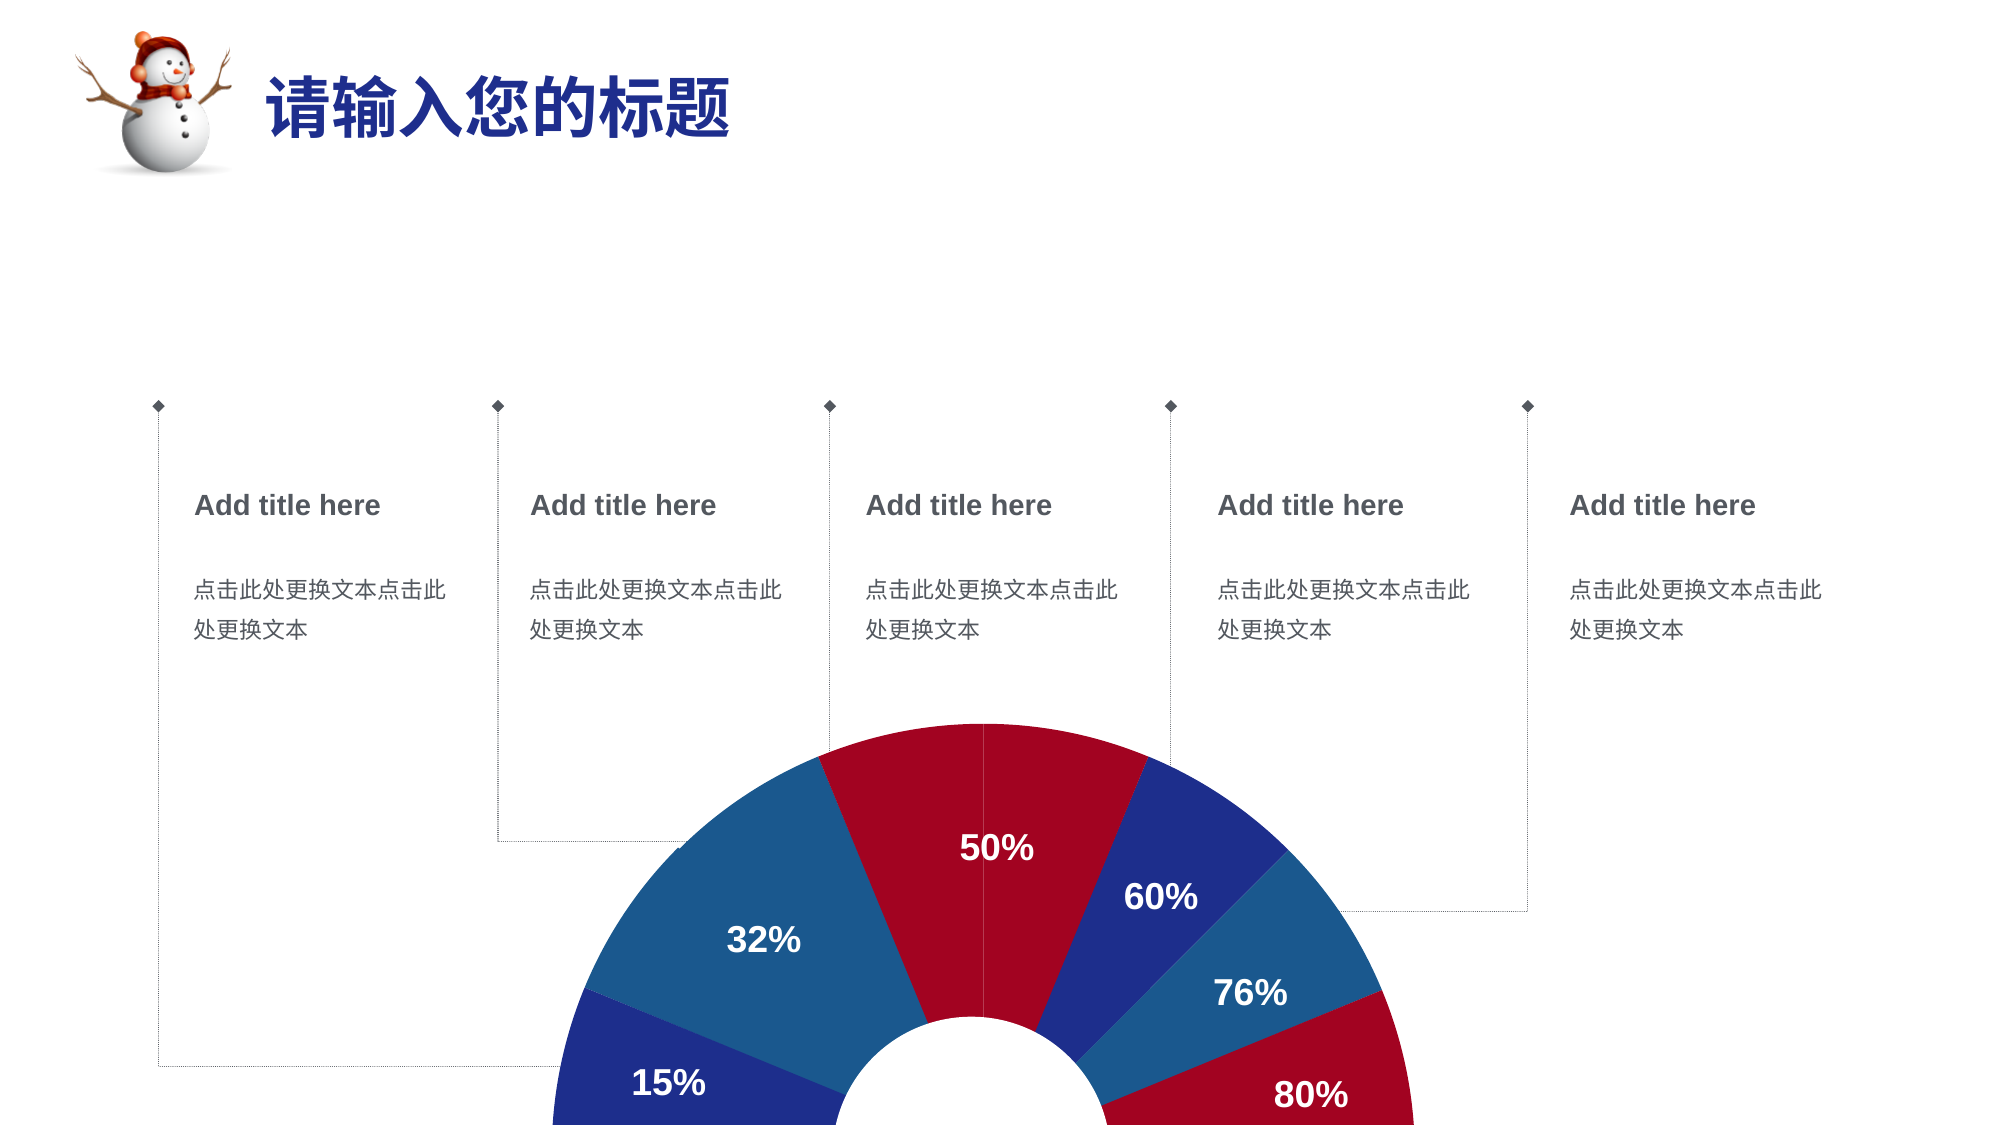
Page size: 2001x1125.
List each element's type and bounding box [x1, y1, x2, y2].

picture [75, 27, 232, 184]
text_box [551, 723, 1415, 1125]
text_box [1170, 406, 1293, 723]
text_box [498, 406, 802, 842]
text_box [829, 406, 1138, 723]
text_box [158, 406, 551, 1067]
text_box [1293, 406, 1842, 912]
